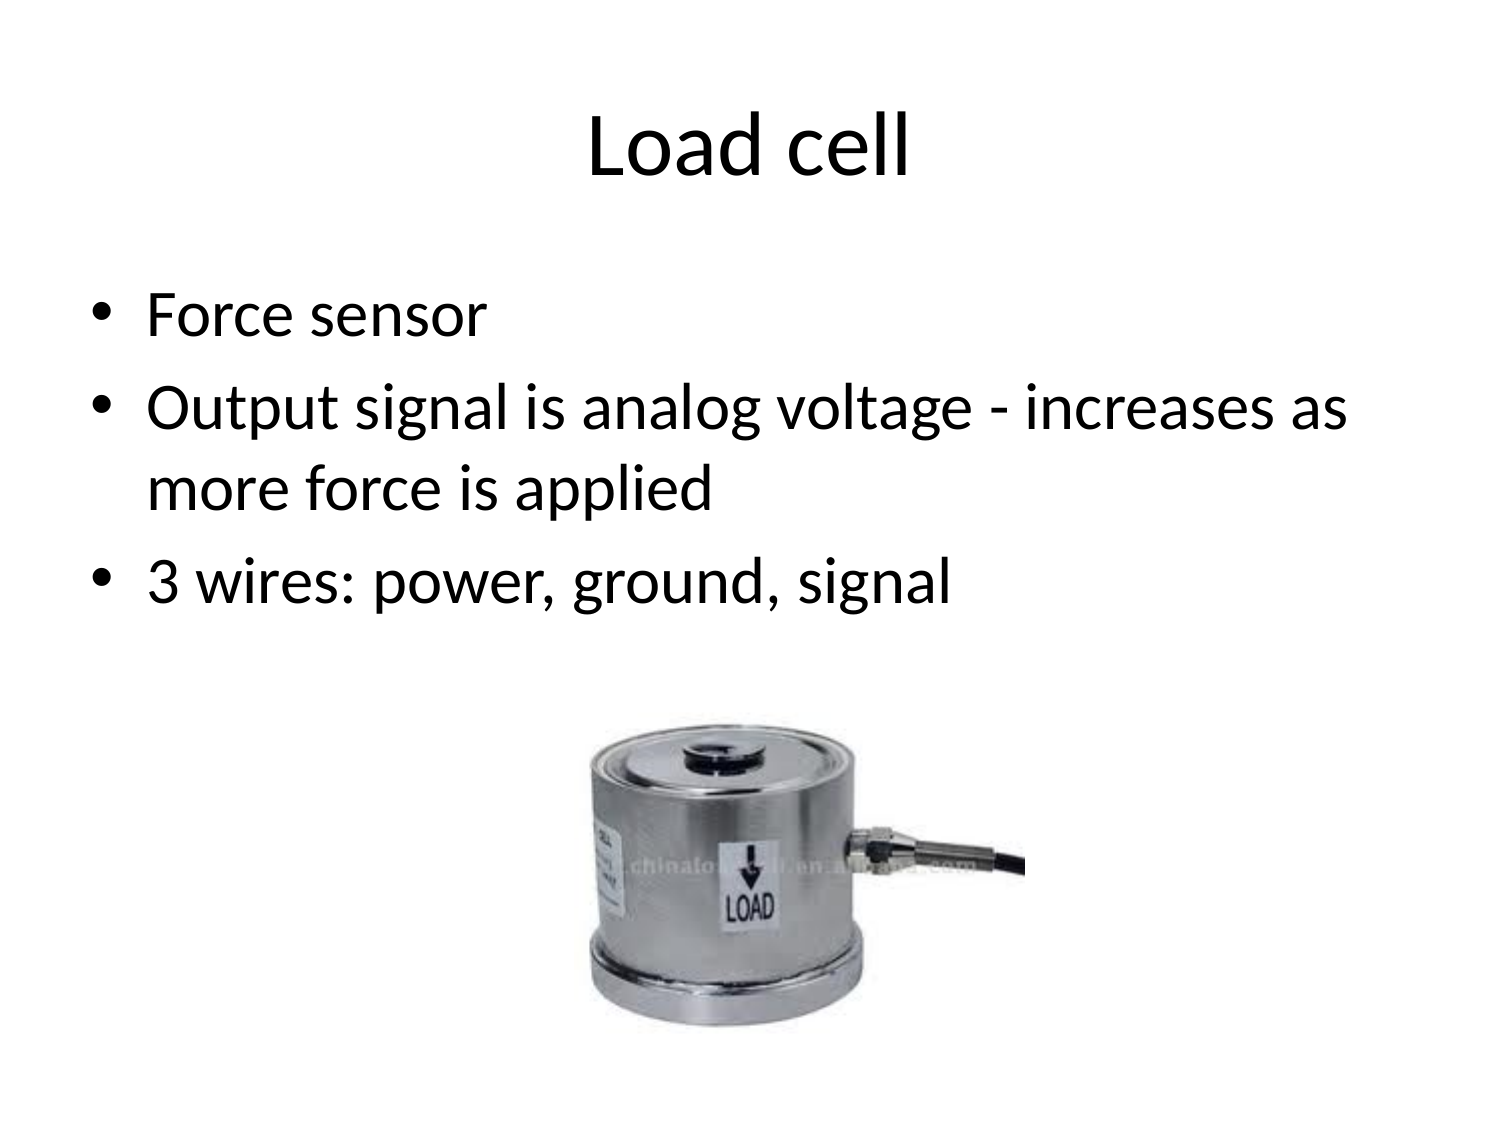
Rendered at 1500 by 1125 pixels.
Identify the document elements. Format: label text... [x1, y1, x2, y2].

picture [573, 648, 1026, 1101]
title Load cell [75, 45, 1425, 233]
list Force sensor Output signal is analog voltage - increases as more force is applied 3 wires: power, ground, signal [75, 262, 1425, 1005]
